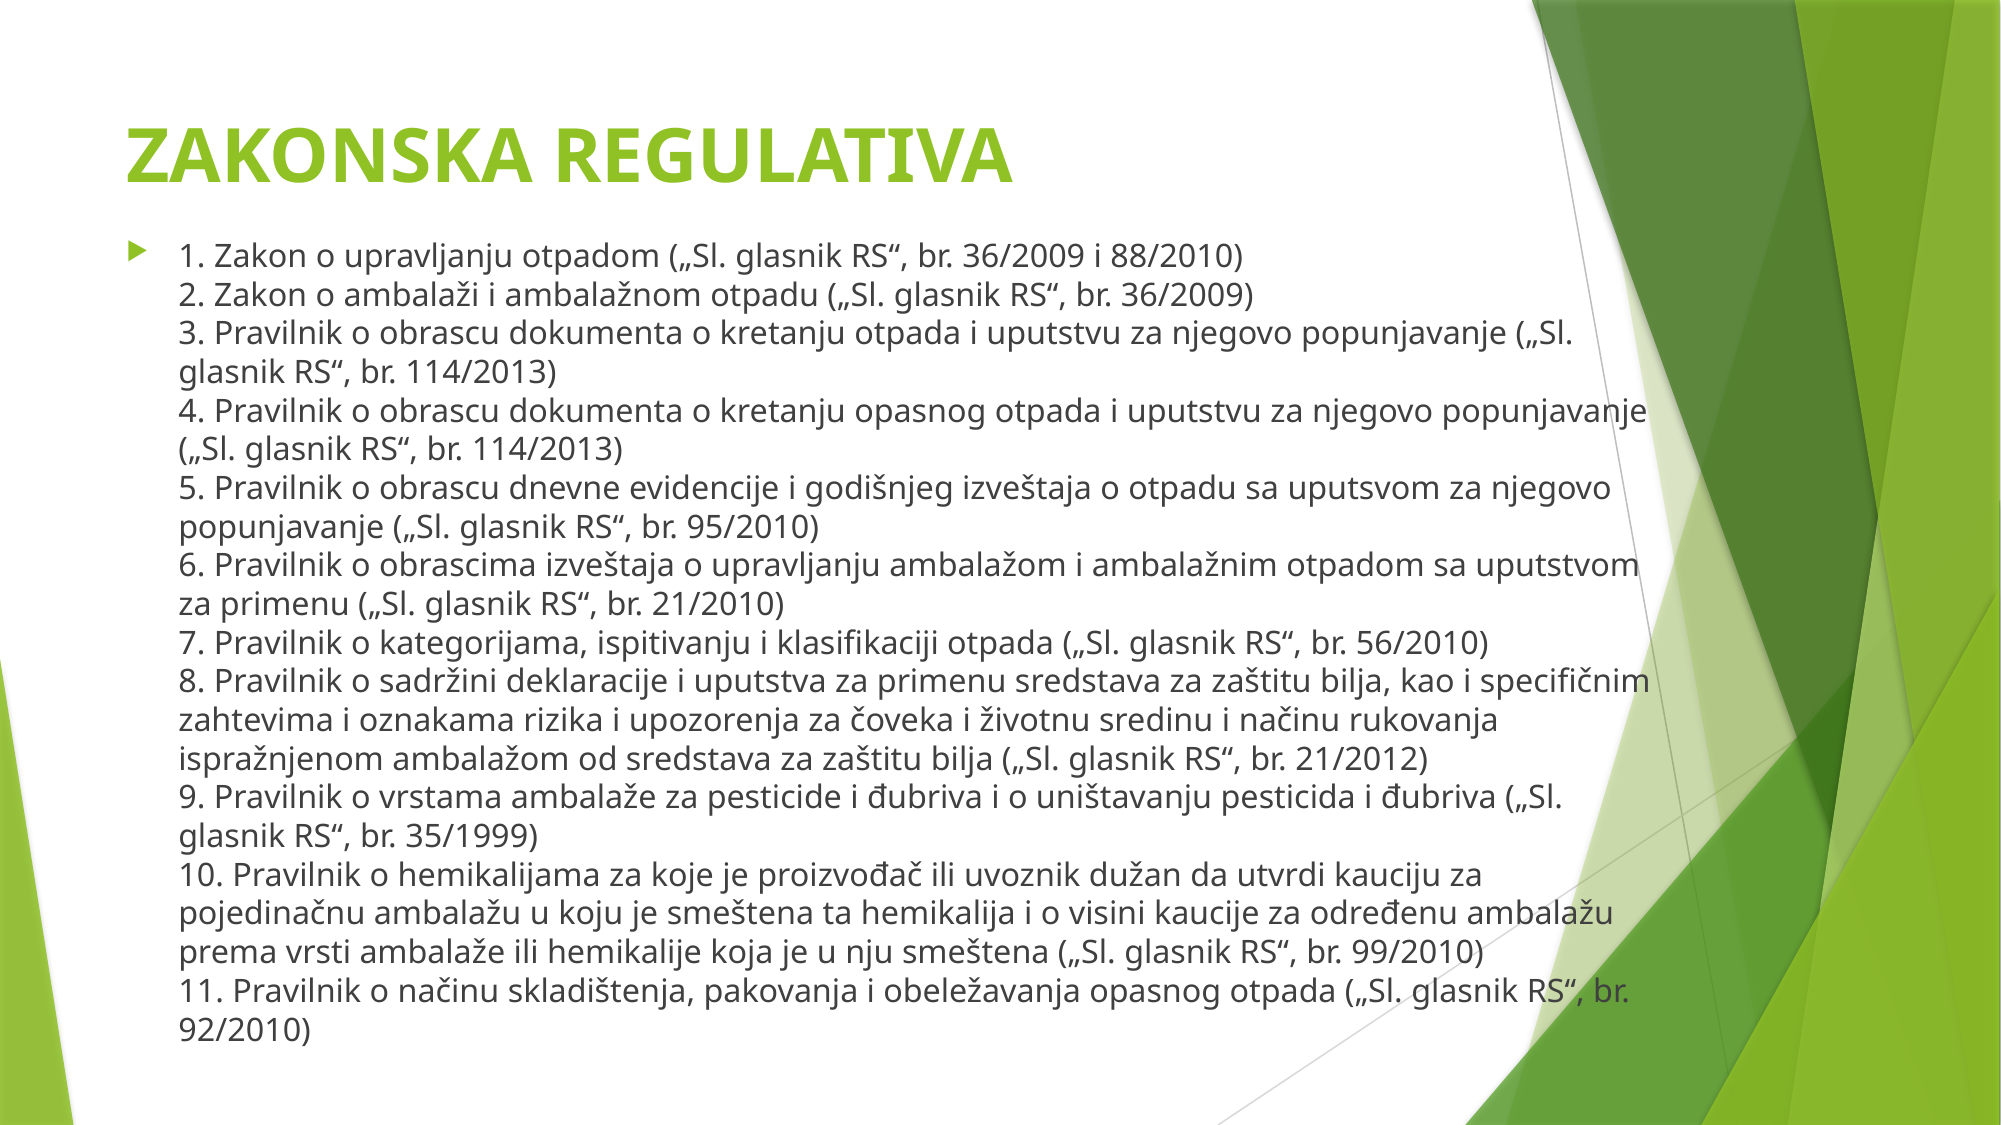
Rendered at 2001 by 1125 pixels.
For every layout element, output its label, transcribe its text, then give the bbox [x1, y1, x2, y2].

title ZAKONSKA REGULATIVA [111, 99, 1522, 227]
list 1. Zakon o upravljanju otpadom („Sl. glasnik RS“, br. 36/2009 i 88/2010) 2. Zakon o ambalaži i ambalažnom otpadu („Sl. glasnik RS“, br. 36/2009) 3. Pravilnik o obrascu dokumenta o kretanju otpada i uputstvu za njegovo popunjavanje („Sl. glasnik RS“, br. 114/2013) 4. Pravilnik o obrascu dokumenta o kretanju opasnog otpada i uputstvu za njegovo popunjavanje („Sl. glasnik RS“, br. 114/2013) 5. Pravilnik o obrascu dnevne evidencije i godišnjeg izveštaja o otpadu sa uputsvom za njegovo popunjavanje („Sl. glasnik RS“, br. 95/2010) 6. Pravilnik o obrascima izveštaja o upravljanju ambalažom i ambalažnim otpadom sa uputstvom za primenu („Sl. glasnik RS“, br. 21/2010) 7. Pravilnik o kategorijama, ispitivanju i klasifikaciji otpada („Sl. glasnik RS“, br. 56/2010) 8. Pravilnik o sadržini deklaracije i uputstva za primenu sredstava za zaštitu bilja, kao i specifičnim zahtevima i oznakama rizika i upozorenja za čoveka i životnu sredinu i načinu rukovanja ispražnjenom ambalažom od sredstava za zaštitu bilja („Sl. glasnik RS“, br. 21/2012) 9. Pravilnik o vrstama ambalaže za pesticide i đubriva i o uništavanju pesticida i đubriva („Sl. glasnik RS“, br. 35/1999) 10. Pravilnik o hemikalijama za koje je proizvođač ili uvoznik dužan da utvrdi kauciju za pojedinačnu ambalažu u koju je smeštena ta hemikalija i o visini kaucije za određenu ambalažu prema vrsti ambalaže ili hemikalije koja je u nju smeštena („Sl. glasnik RS“, br. 99/2010) 11. Pravilnik o načinu skladištenja, pakovanja i obeležavanja opasnog otpada („Sl. glasnik RS“, br. 92/2010) [111, 227, 1759, 1103]
